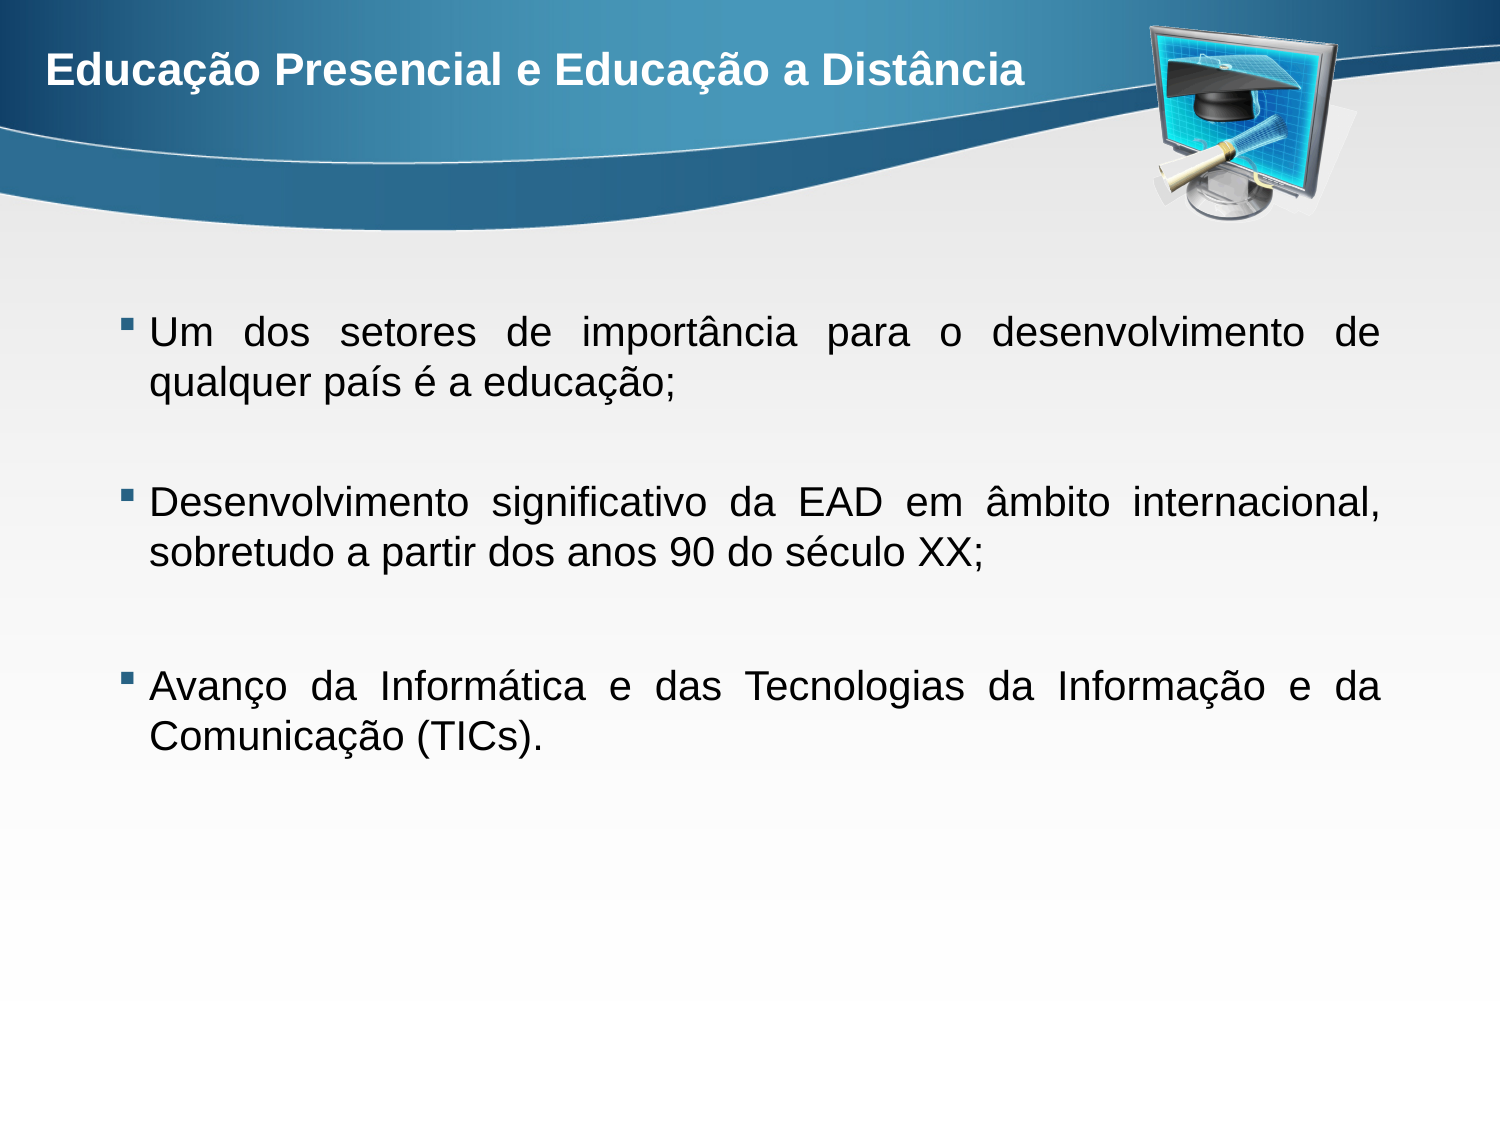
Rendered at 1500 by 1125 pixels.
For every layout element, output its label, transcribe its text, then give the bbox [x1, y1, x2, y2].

picture [0, 0, 1500, 1125]
title Educação Presencial e Educação a Distância [45, 17, 1194, 123]
list Um dos setores de importância para o desenvolvimento de qualquer país é a educação; Desenvolvimento significativo da EAD em âmbito internacional, sobretudo a partir dos anos 90 do século XX; Avanço da Informática e das Tecnologias da Informação e da Comunicação (TICs). [117, 297, 1383, 959]
